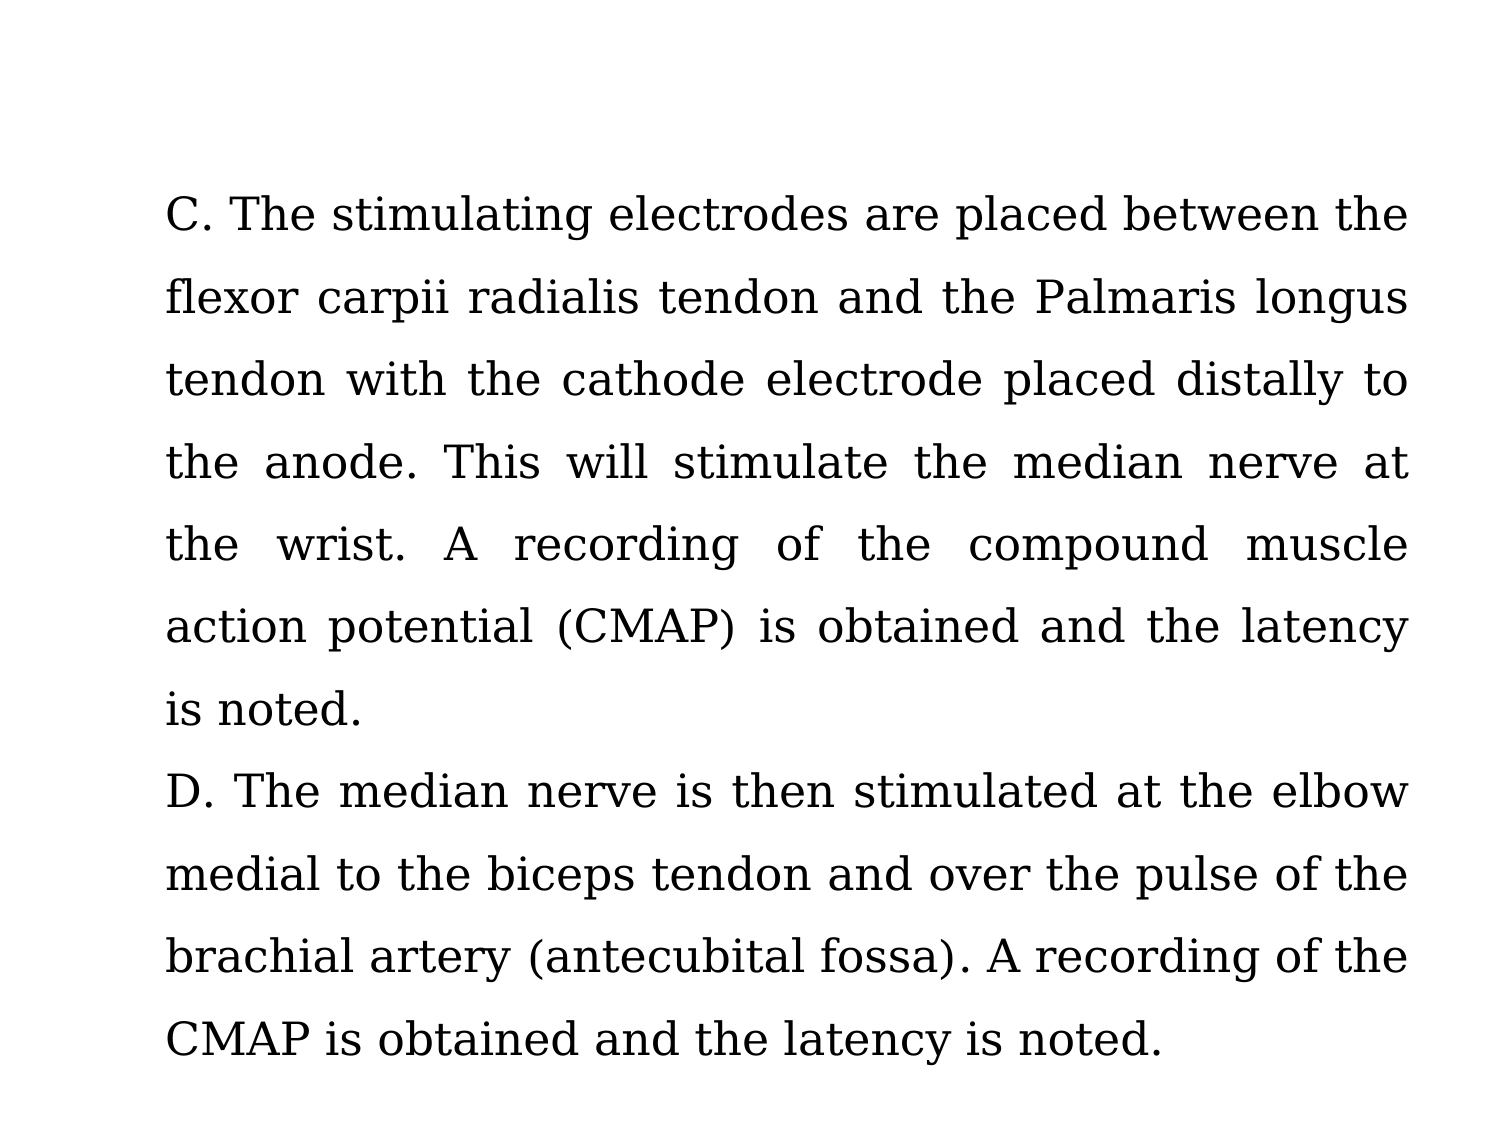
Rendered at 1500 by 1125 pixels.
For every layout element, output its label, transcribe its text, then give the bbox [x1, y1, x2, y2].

list C. The stimulating electrodes are placed between the flexor carpii radialis tendon and the Palmaris longus tendon with the cathode electrode placed distally to the anode. This will stimulate the median nerve at the wrist. A recording of the compound muscle action potential (CMAP) is obtained and the latency is noted. D. The median nerve is then stimulated at the elbow medial to the biceps tendon and over the pulse of the brachial artery (antecubital fossa). A recording of the CMAP is obtained and the latency is noted. [75, 149, 1425, 1038]
